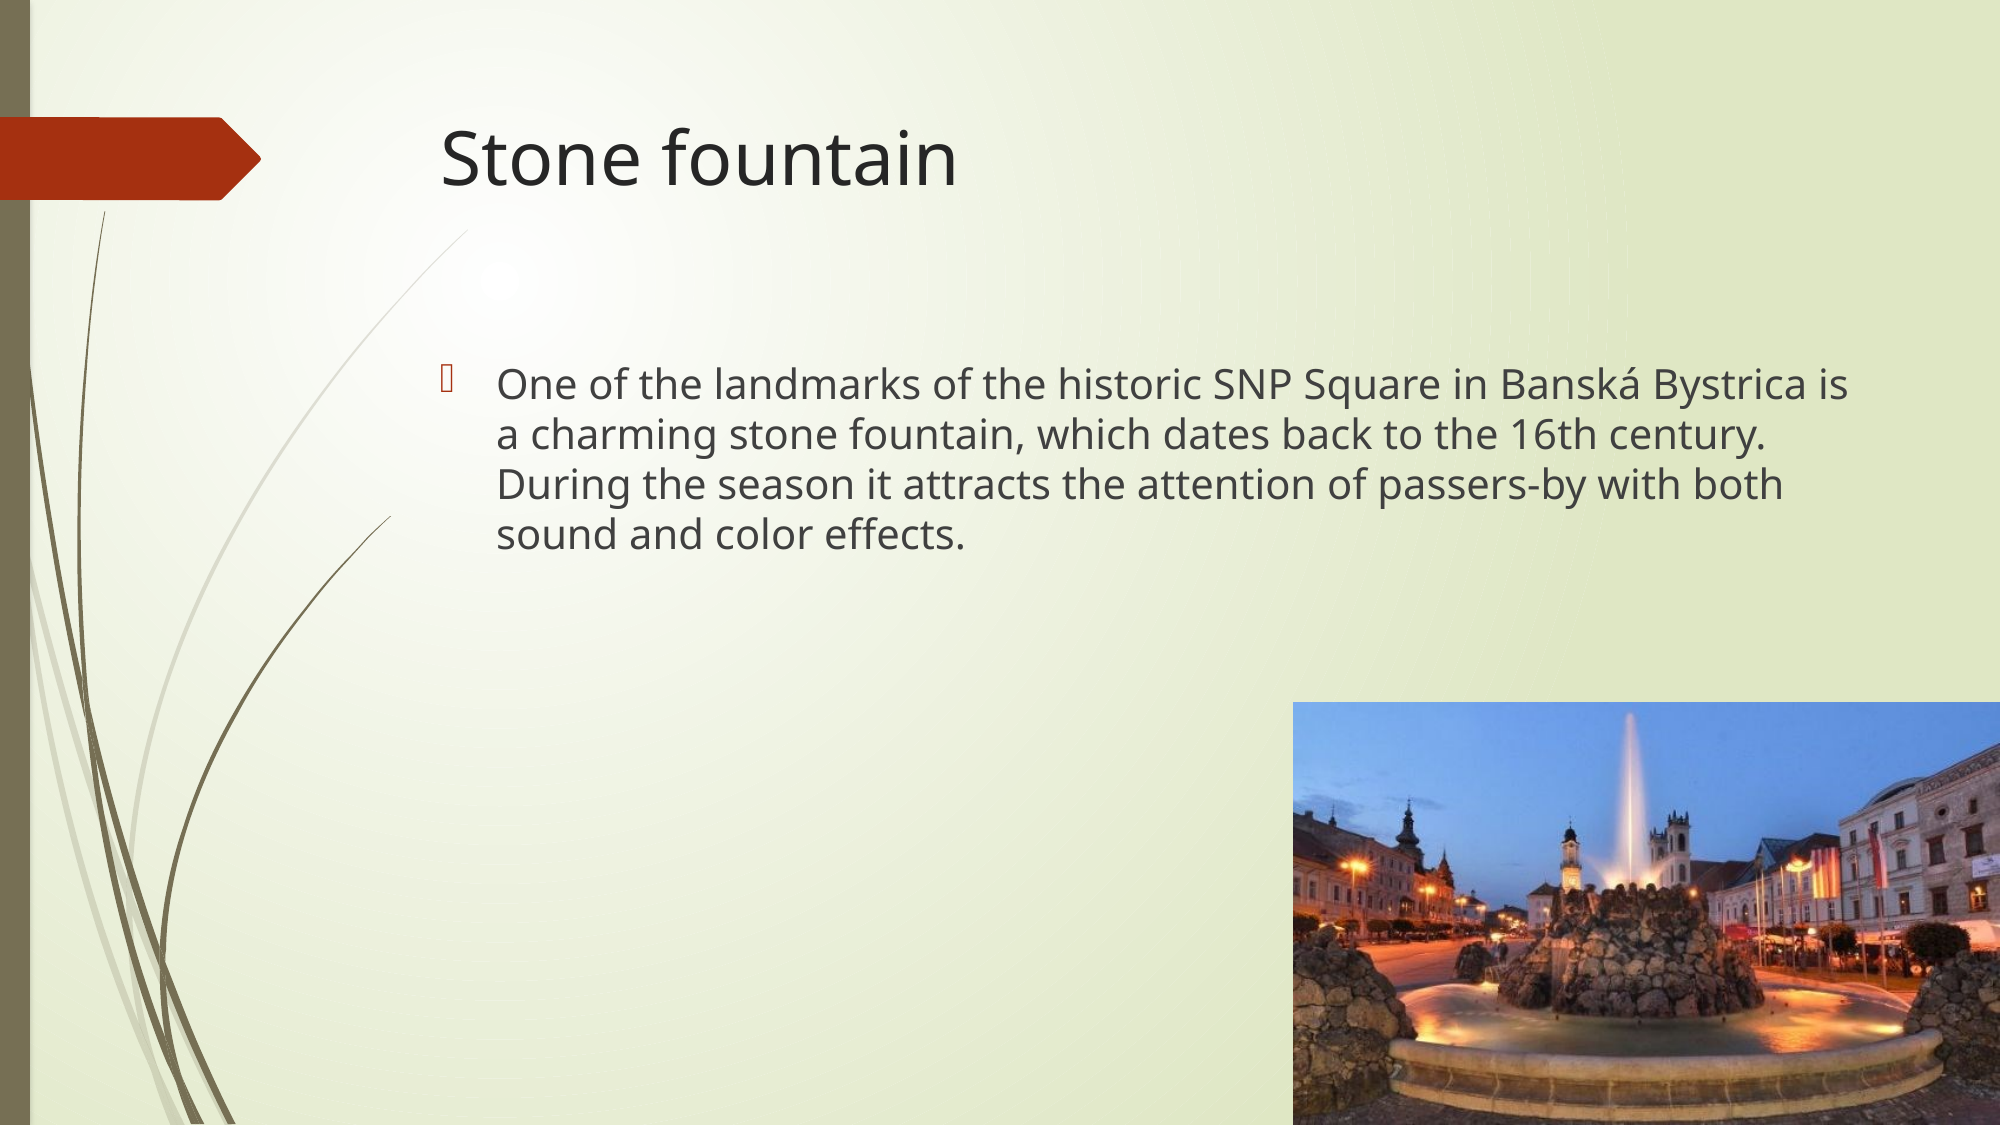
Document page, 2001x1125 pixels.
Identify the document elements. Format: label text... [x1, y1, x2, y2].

list One of the landmarks of the historic SNP Square in Banská Bystrica is a charming stone fountain, which dates back to the 16th century. During the season it attracts the attention of passers-by with both sound and color effects. [424, 350, 1888, 970]
picture [1293, 702, 2000, 1125]
title Stone fountain [425, 102, 1888, 313]
